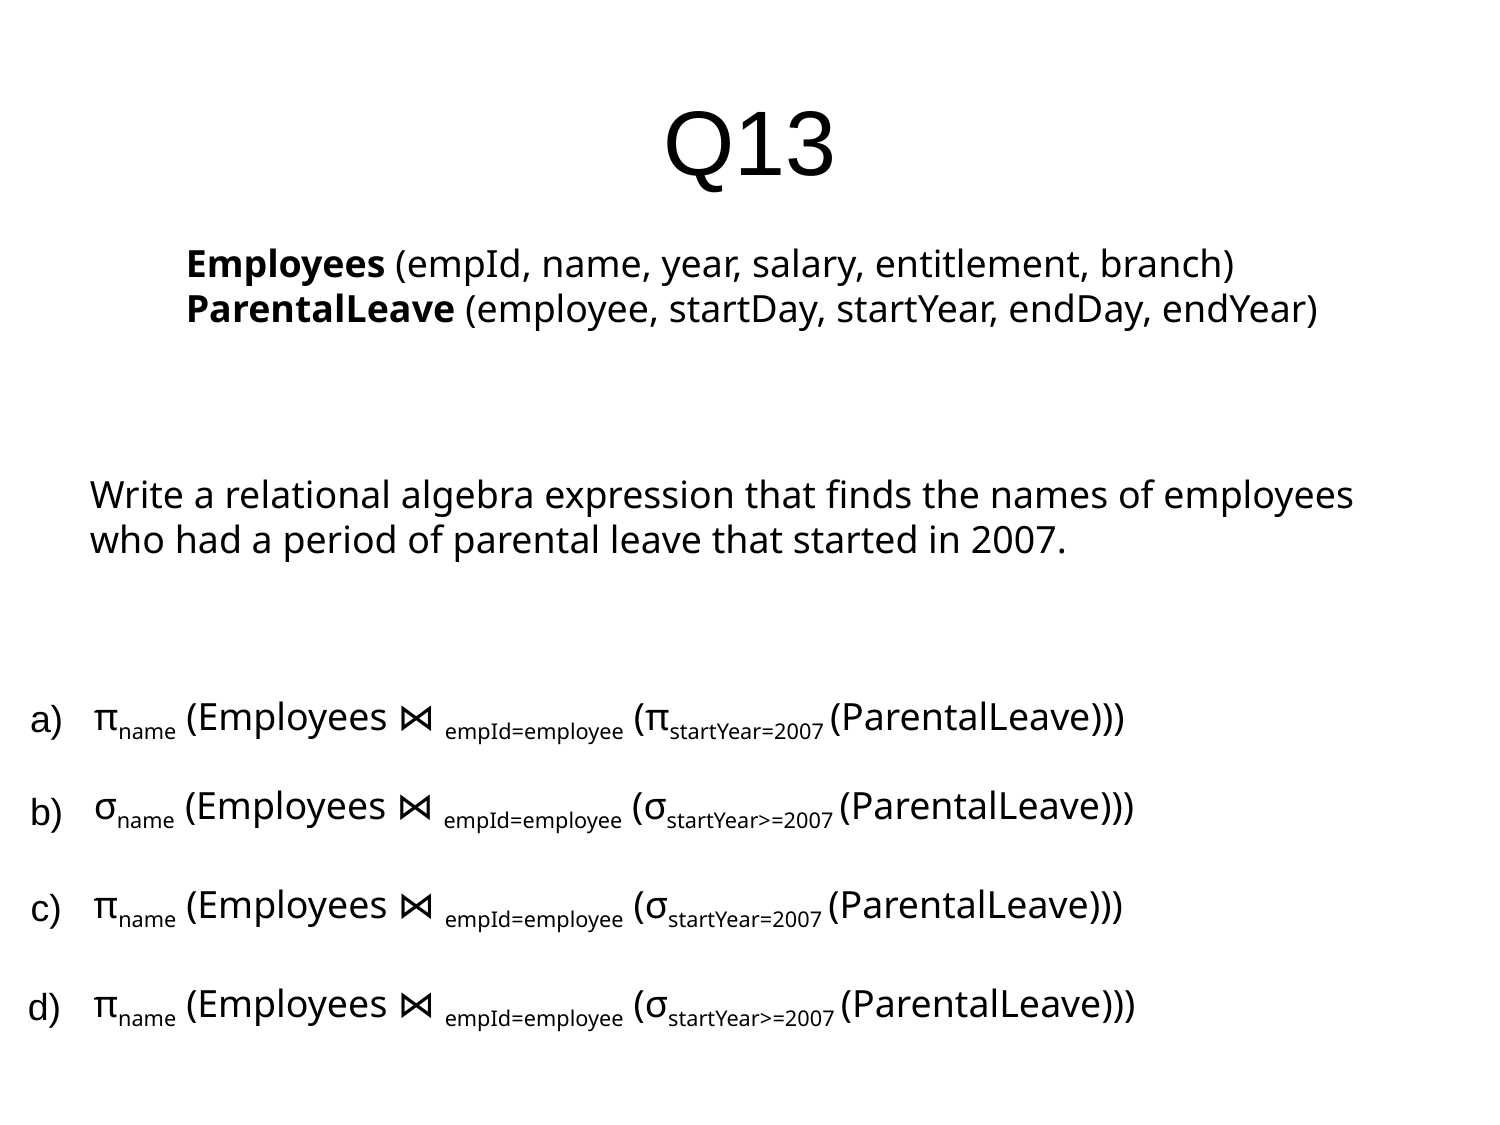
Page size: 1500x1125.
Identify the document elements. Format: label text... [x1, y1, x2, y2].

text_box c) [15, 876, 77, 937]
text_box Write a relational algebra expression that finds the names of employees who had a period of parental leave that started in 2007. [75, 463, 1400, 614]
text_box d) [13, 975, 77, 1036]
title Q13 [75, 45, 1425, 233]
text_box πname (Employees ⋈ empId=employee (σstartYear>=2007 (ParentalLeave))) [78, 972, 1282, 1039]
text_box Employees (empId, name, year, salary, entitlement, branch) ParentalLeave (employee, startDay, startYear, endDay, endYear) [171, 232, 1400, 338]
text_box πname (Employees ⋈ empId=employee (πstartYear=2007 (ParentalLeave))) [78, 685, 1282, 752]
text_box b) [15, 780, 78, 841]
text_box σname (Employees ⋈ empId=employee (σstartYear>=2007 (ParentalLeave))) [78, 774, 1282, 841]
text_box πname (Employees ⋈ empId=employee (σstartYear=2007 (ParentalLeave))) [78, 873, 1282, 940]
text_box a) [15, 687, 78, 748]
